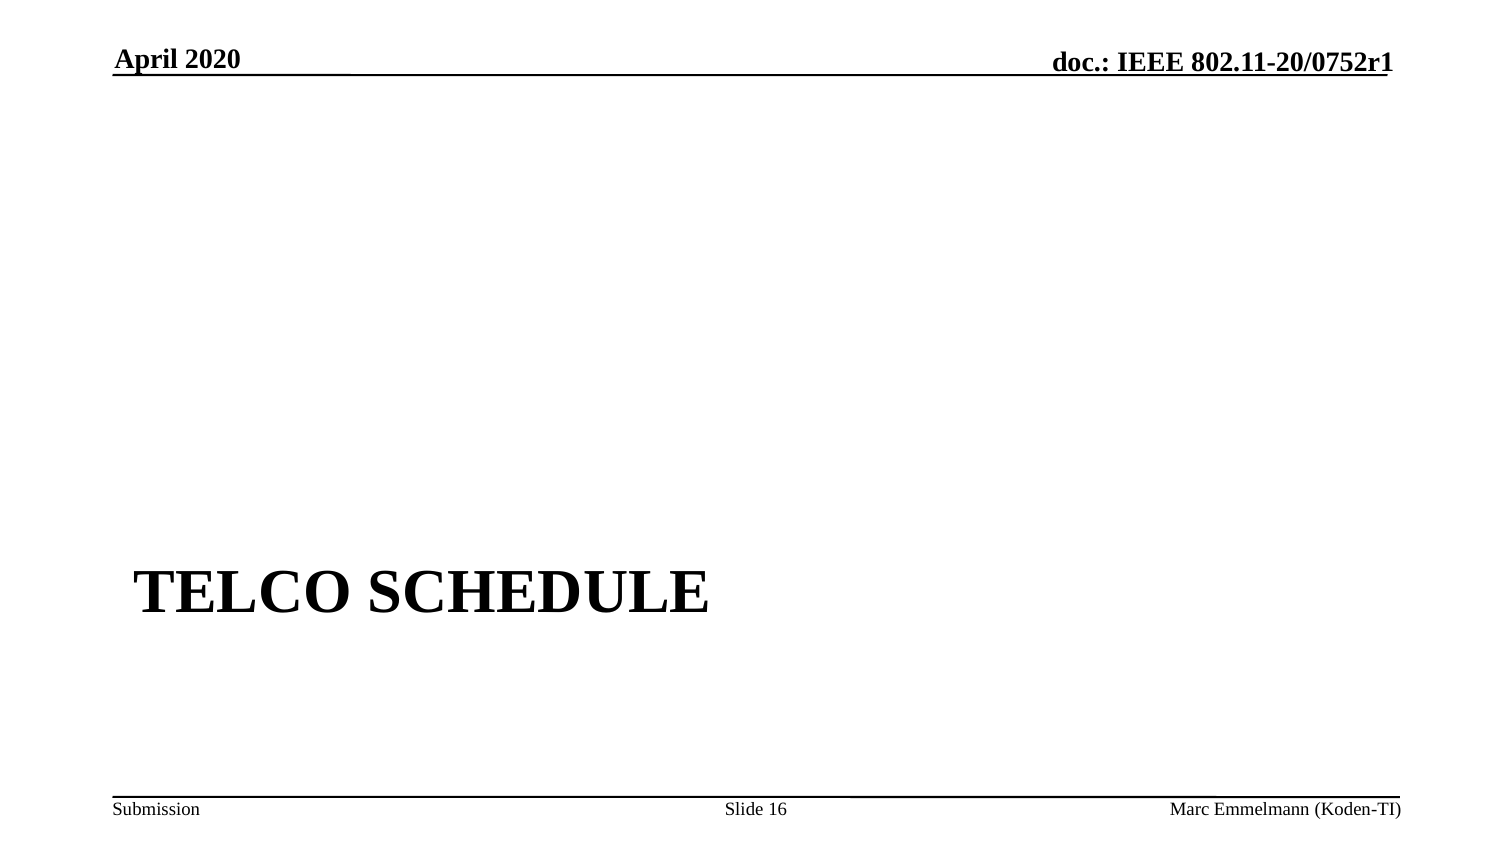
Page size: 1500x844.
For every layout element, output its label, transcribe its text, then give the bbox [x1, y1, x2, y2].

slide_number Slide 16 [712, 796, 800, 842]
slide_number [114, 40, 423, 75]
footer Marc Emmelmann (Koden-TI) [878, 796, 1402, 820]
title Telco Schedule [118, 541, 1394, 710]
